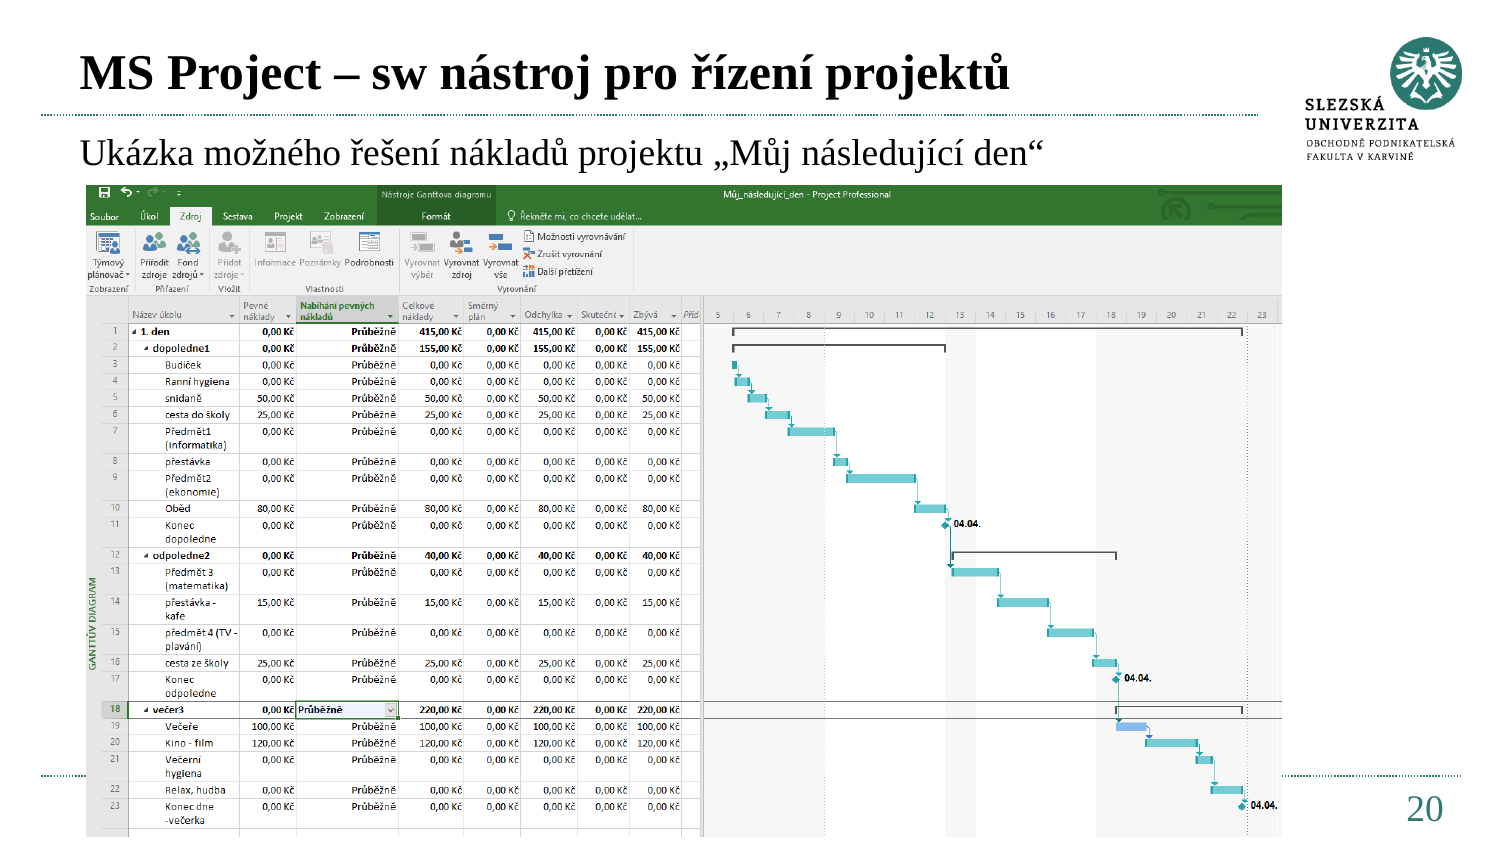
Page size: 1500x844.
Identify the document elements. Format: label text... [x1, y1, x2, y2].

picture [1305, 37, 1462, 160]
text_box Ukázka možného řešení nákladů projektu „Můj následující den“ [64, 120, 1140, 180]
picture [85, 185, 1282, 837]
slide_number 20 [1285, 776, 1459, 822]
title MS Project – sw nástroj pro řízení projektů [64, 32, 1164, 116]
